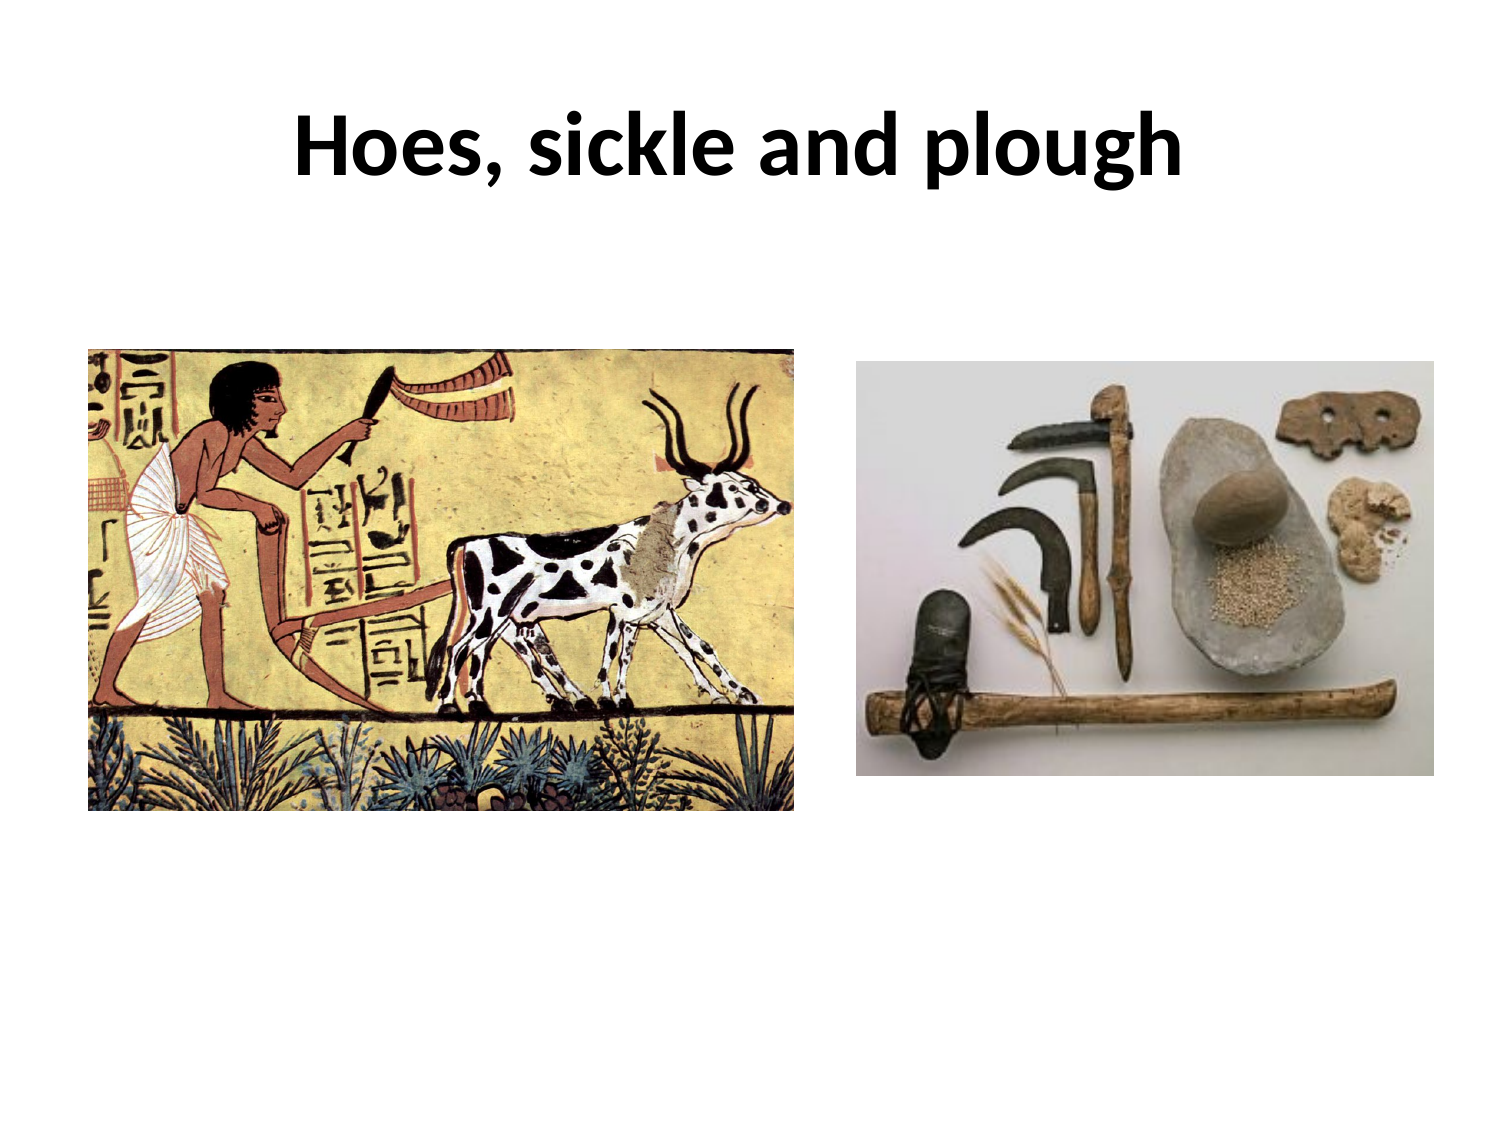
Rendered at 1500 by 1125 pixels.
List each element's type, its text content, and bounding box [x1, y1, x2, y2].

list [88, 349, 795, 811]
picture [856, 361, 1434, 776]
title Hoes, sickle and plough [75, 45, 1425, 233]
